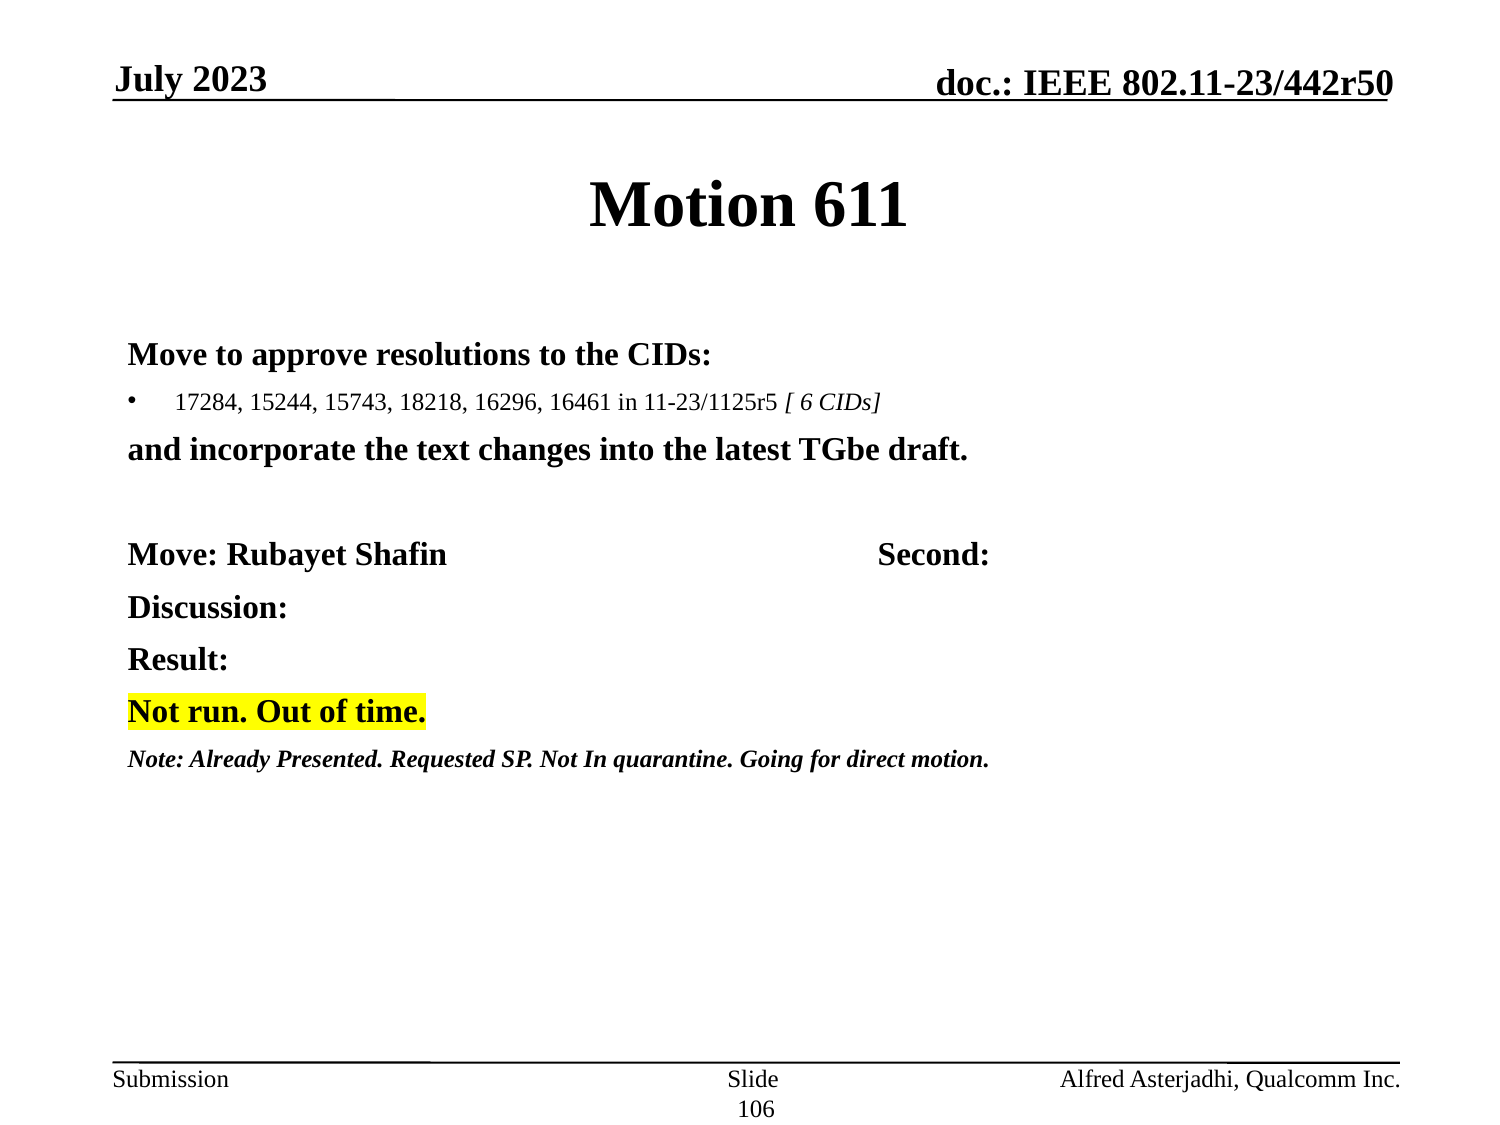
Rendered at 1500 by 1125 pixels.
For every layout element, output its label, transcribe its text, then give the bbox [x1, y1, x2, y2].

list Move to approve resolutions to the CIDs: 17284, 15244, 15743, 18218, 16296, 16461 in 11-23/1125r5 [ 6 CIDs] and incorporate the text changes into the latest TGbe draft. Move: Rubayet Shafin Second: Discussion: Result: Not run. Out of time. Note: Already Presented. Requested SP. Not In quarantine. Going for direct motion. [112, 324, 1388, 1063]
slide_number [114, 54, 423, 100]
title Motion 611 [112, 112, 1388, 288]
slide_number Slide 106 [712, 1061, 800, 1123]
footer Alfred Asterjadhi, Qualcomm Inc. [878, 1061, 1402, 1093]
